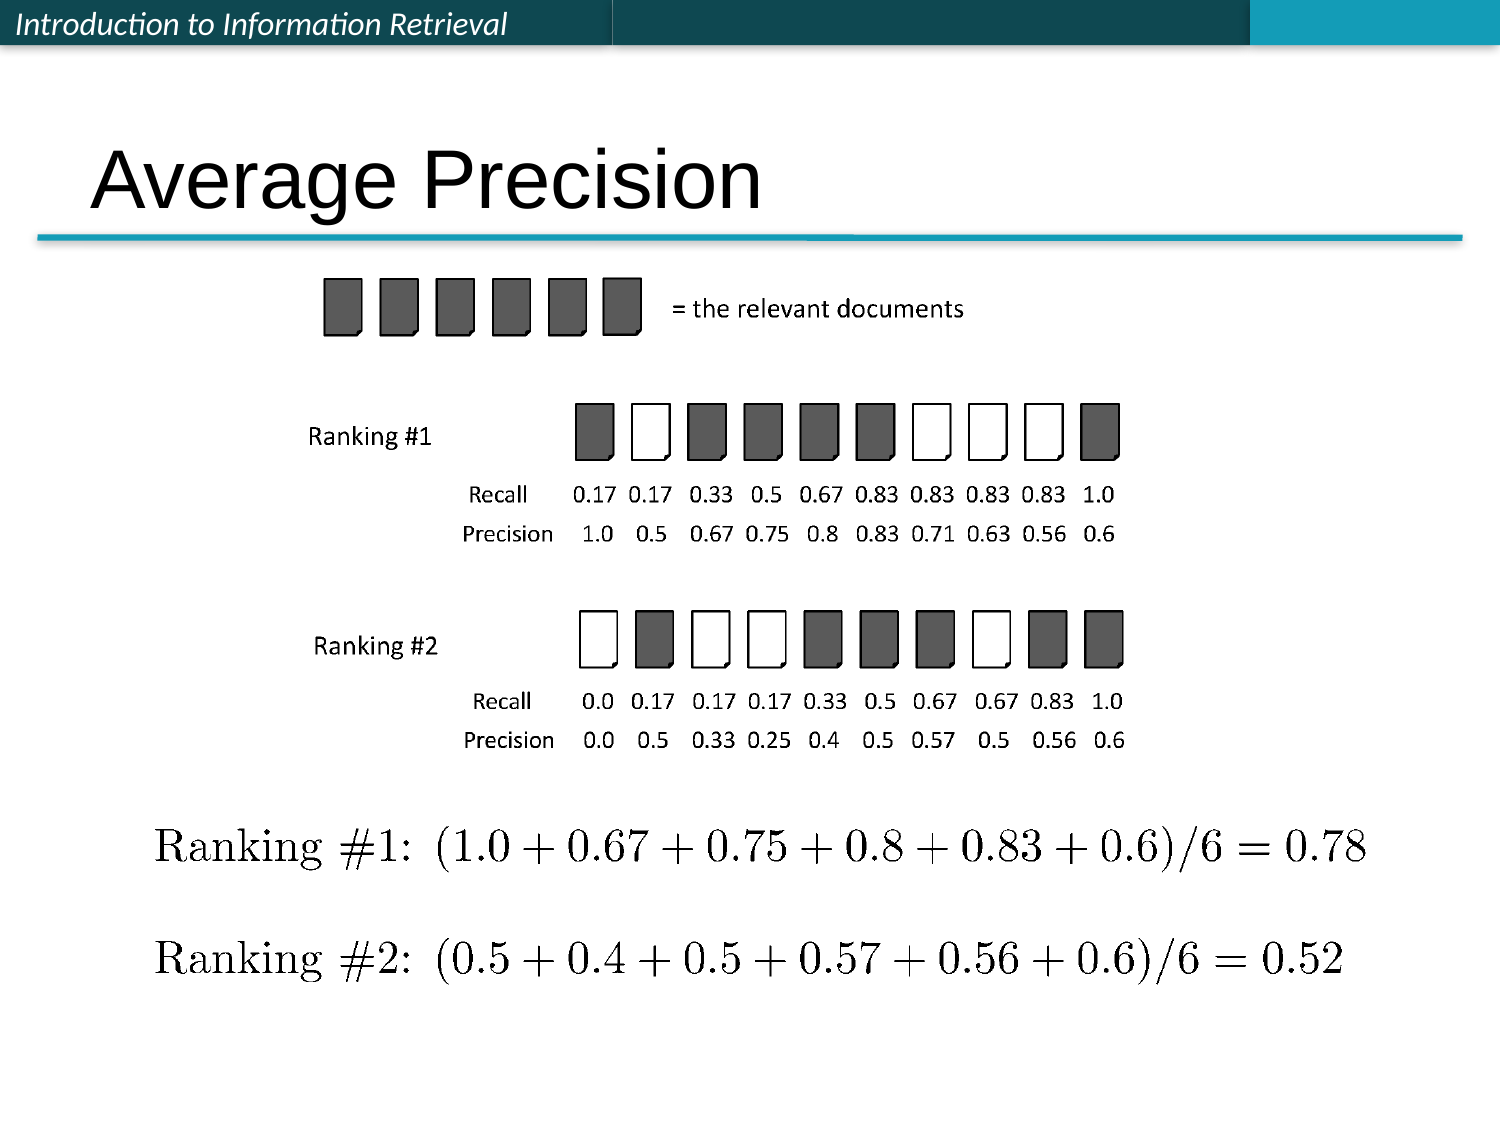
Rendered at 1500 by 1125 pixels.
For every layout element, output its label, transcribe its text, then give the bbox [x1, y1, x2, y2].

picture [299, 262, 1140, 779]
picture [149, 824, 1368, 988]
title Average Precision [75, 45, 1425, 233]
